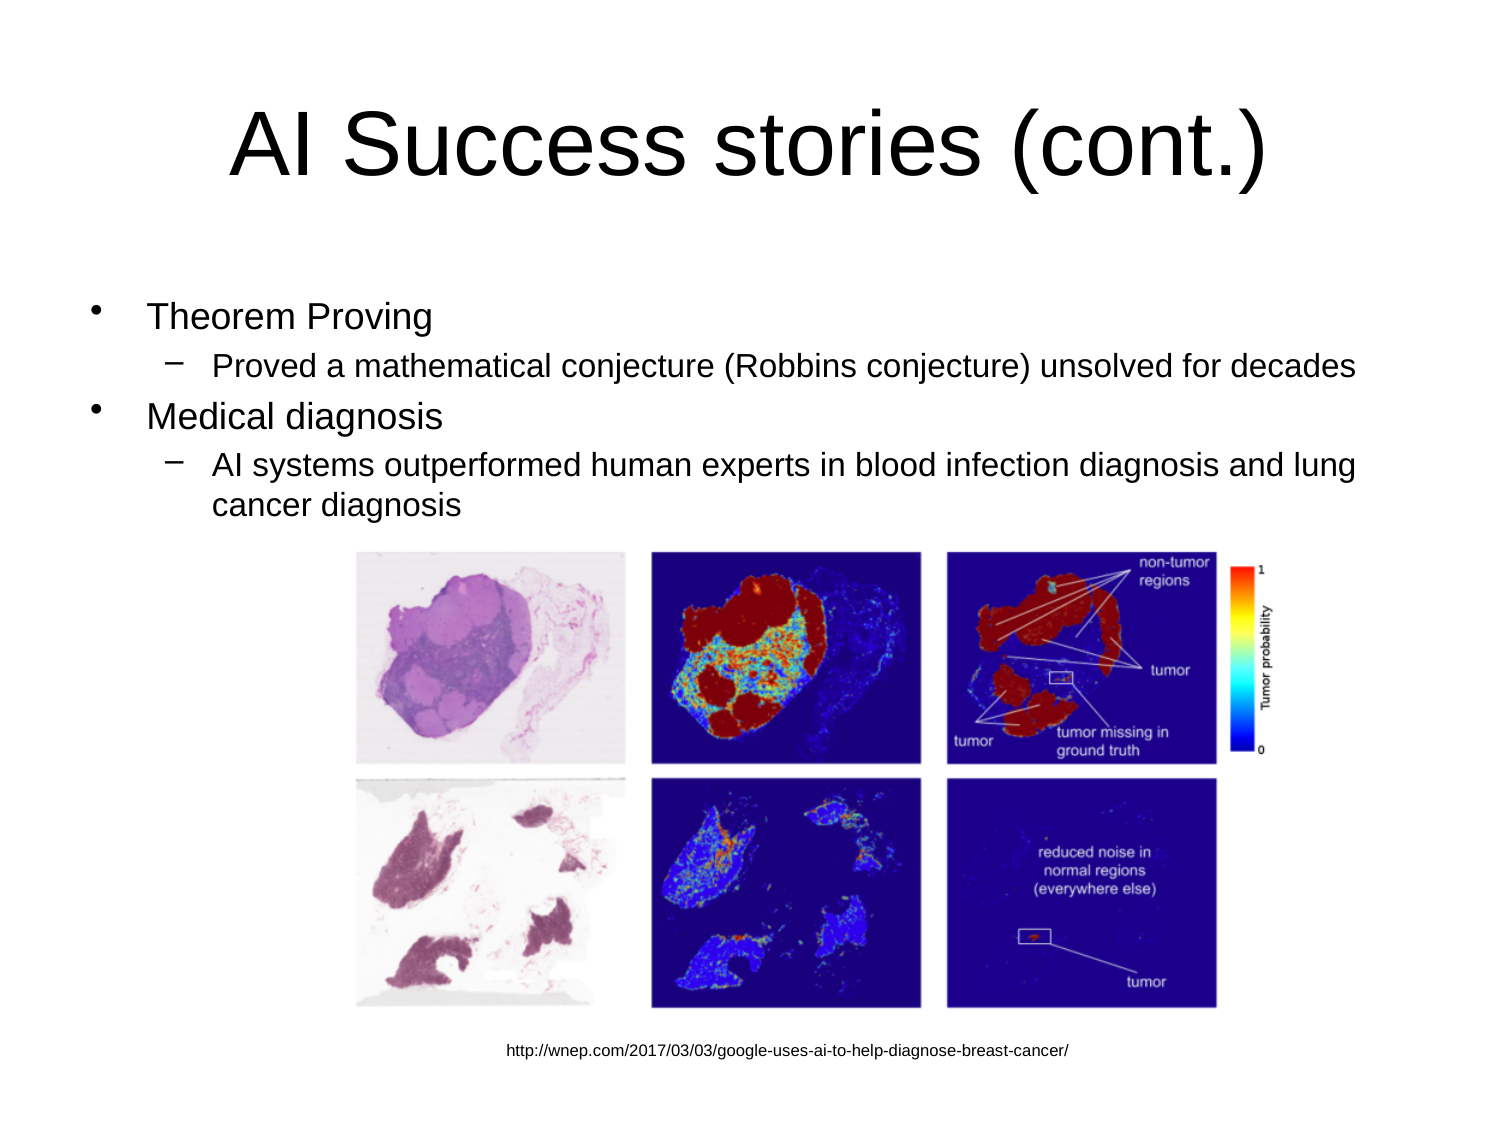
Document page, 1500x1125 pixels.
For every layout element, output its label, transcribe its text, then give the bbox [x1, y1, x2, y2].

picture [349, 546, 1275, 1013]
title AI Success stories (cont.) [75, 45, 1425, 232]
list Theorem Proving Proved a mathematical conjecture (Robbins conjecture) unsolved for decades Medical diagnosis AI systems outperformed human experts in blood infection diagnosis and lung cancer diagnosis [75, 232, 1425, 538]
text_box http://wnep.com/2017/03/03/google-uses-ai-to-help-diagnose-breast-cancer/ [491, 1032, 1085, 1068]
